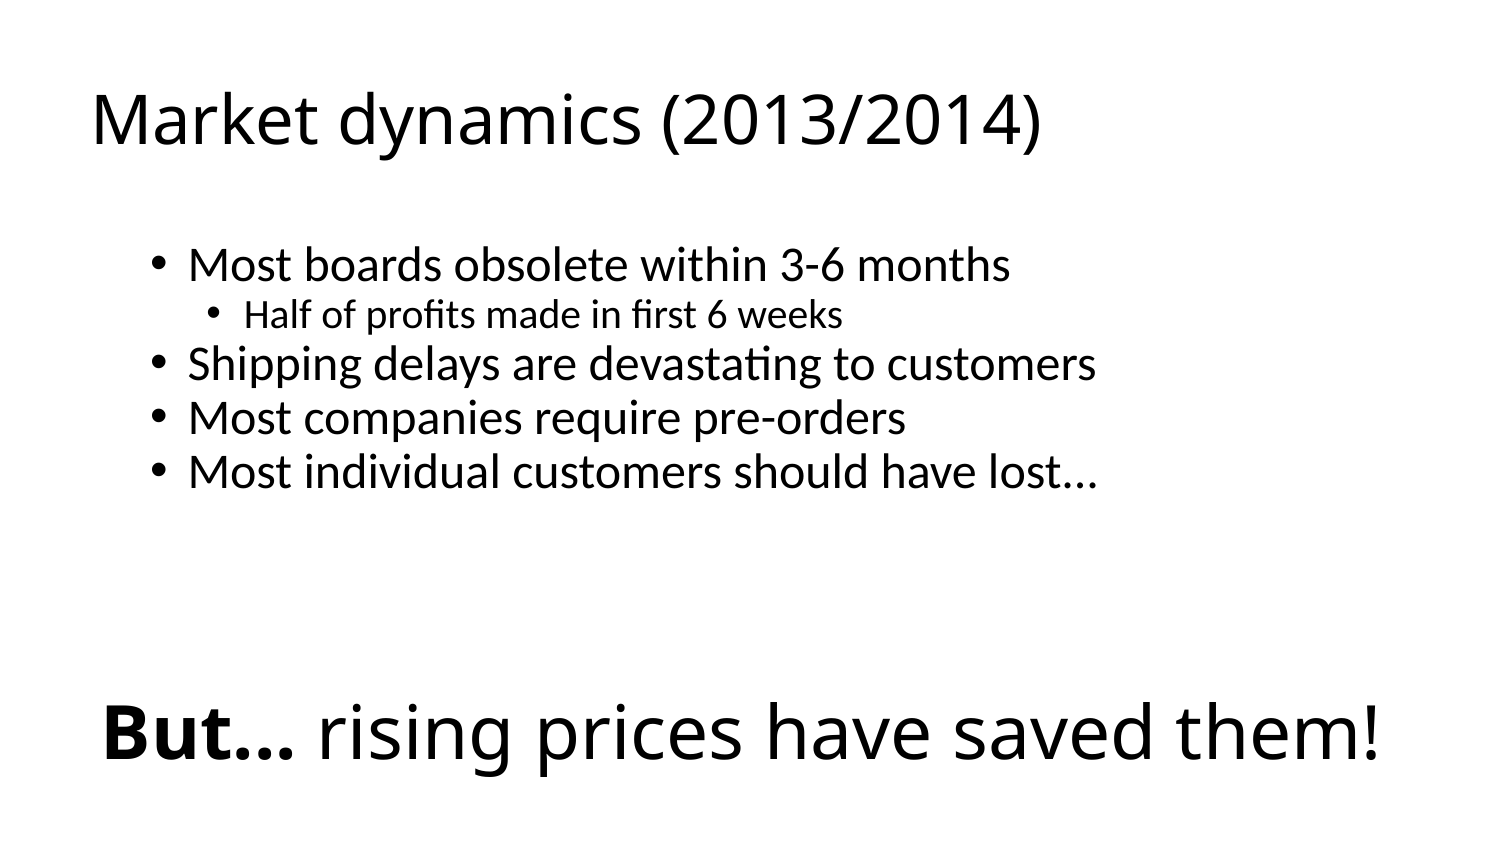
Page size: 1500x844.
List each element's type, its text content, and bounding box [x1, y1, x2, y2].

list Most boards obsolete within 3-6 months Half of profits made in first 6 weeks Shipping delays are devastating to customers Most companies require pre-orders Most individual customers should have lost... [97, 223, 1425, 623]
title Market dynamics (2013/2014) [75, 33, 1425, 175]
text_box But... rising prices have saved them! [85, 671, 1415, 788]
